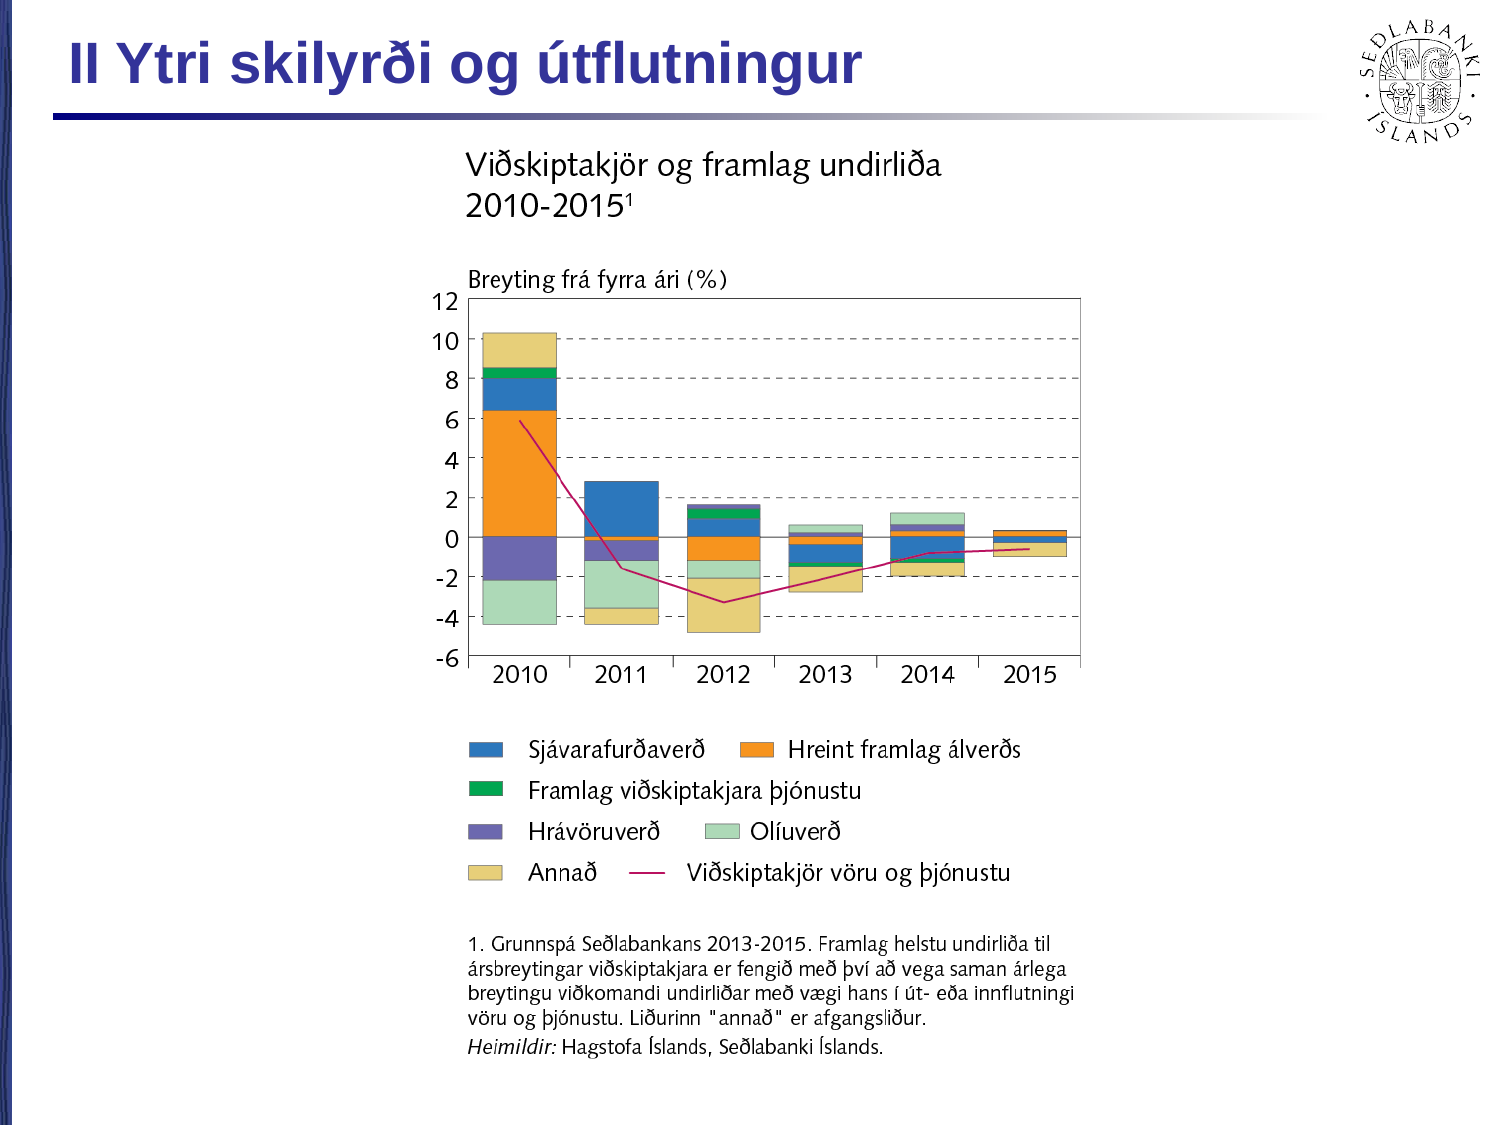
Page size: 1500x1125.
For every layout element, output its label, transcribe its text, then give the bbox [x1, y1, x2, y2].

picture [1357, 18, 1482, 149]
title II Ytri skilyrði og útflutningur [52, 10, 1330, 111]
picture [0, 0, 12, 1125]
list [430, 148, 1081, 1059]
